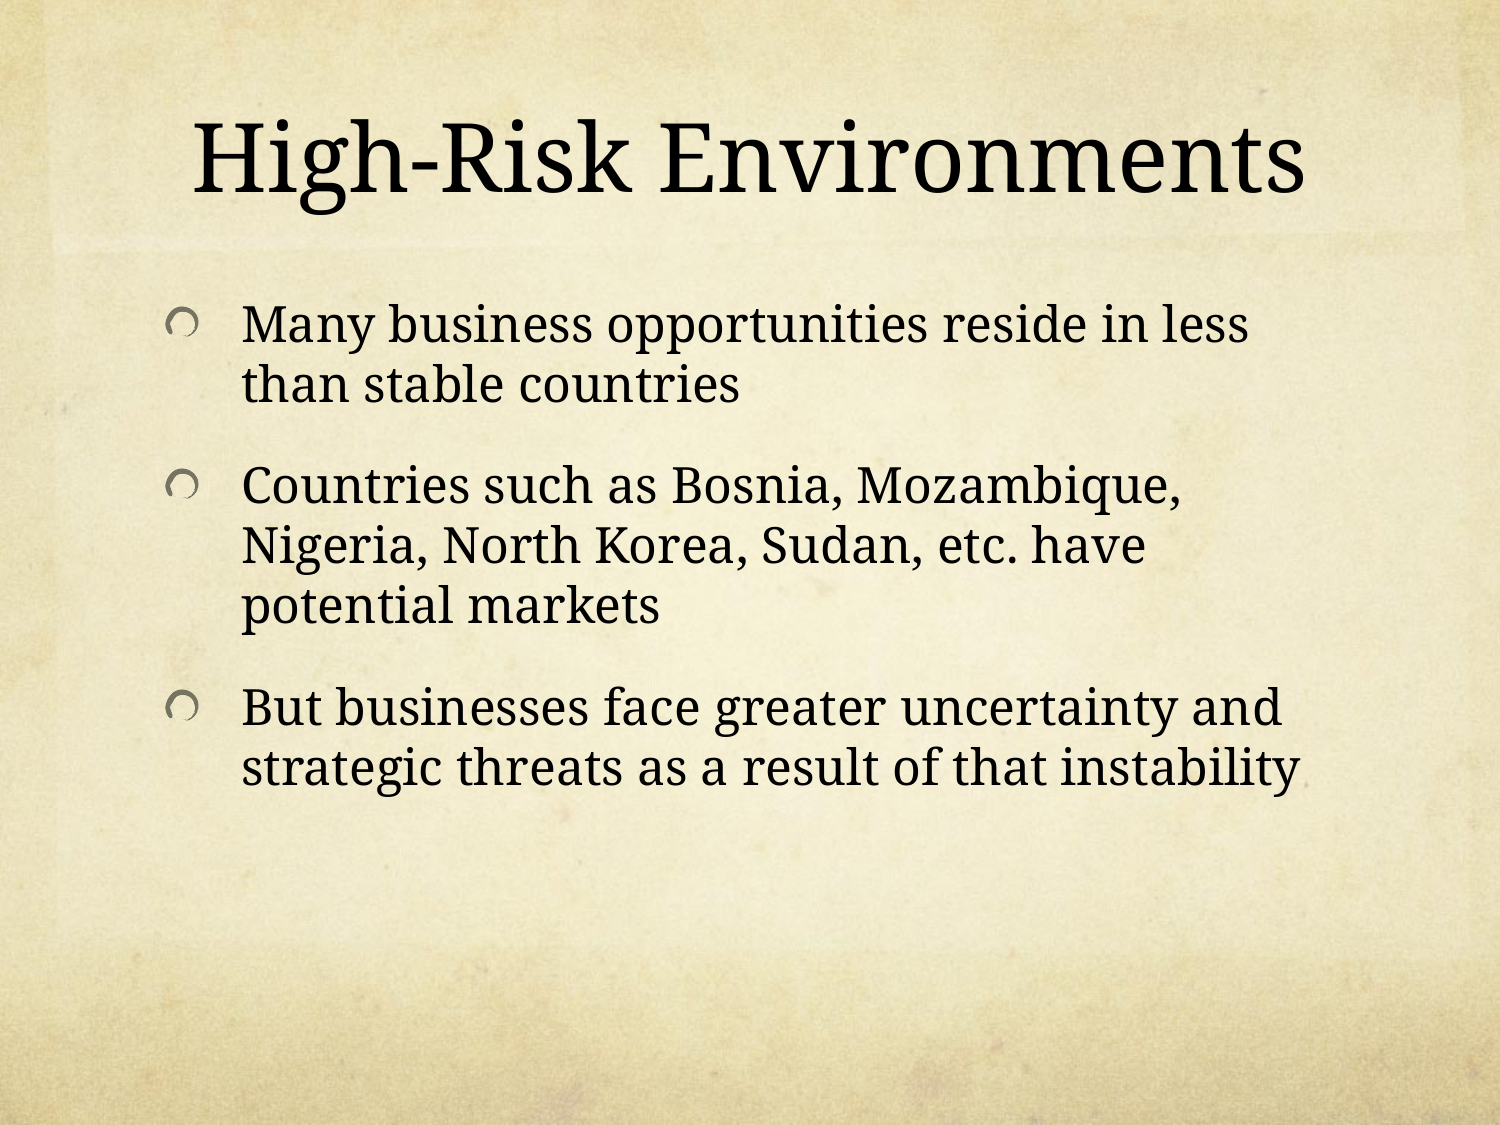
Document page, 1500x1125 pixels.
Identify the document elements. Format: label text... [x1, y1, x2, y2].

list Many business opportunities reside in less than stable countries Countries such as Bosnia, Mozambique, Nigeria, North Korea, Sudan, etc. have potential markets But businesses face greater uncertainty and strategic threats as a result of that instability [150, 284, 1350, 950]
title High-Risk Environments [150, 82, 1350, 225]
picture [0, 0, 1500, 1125]
